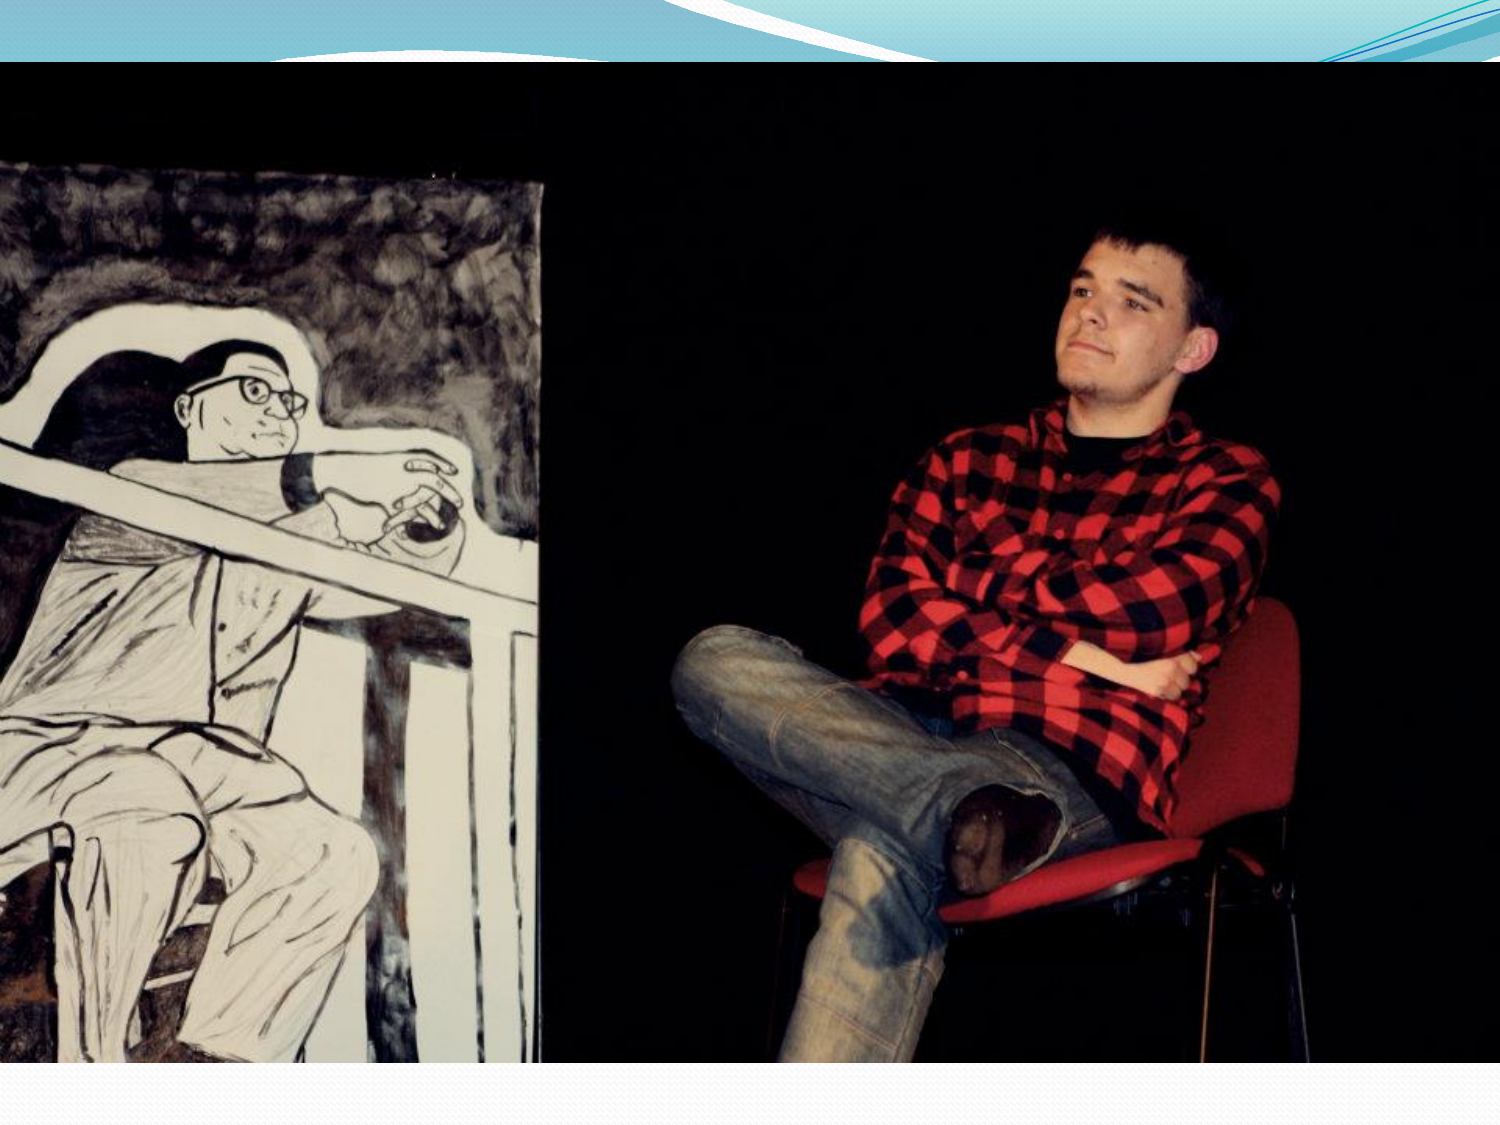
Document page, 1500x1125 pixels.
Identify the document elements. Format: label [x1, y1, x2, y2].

picture [0, 62, 1500, 1063]
